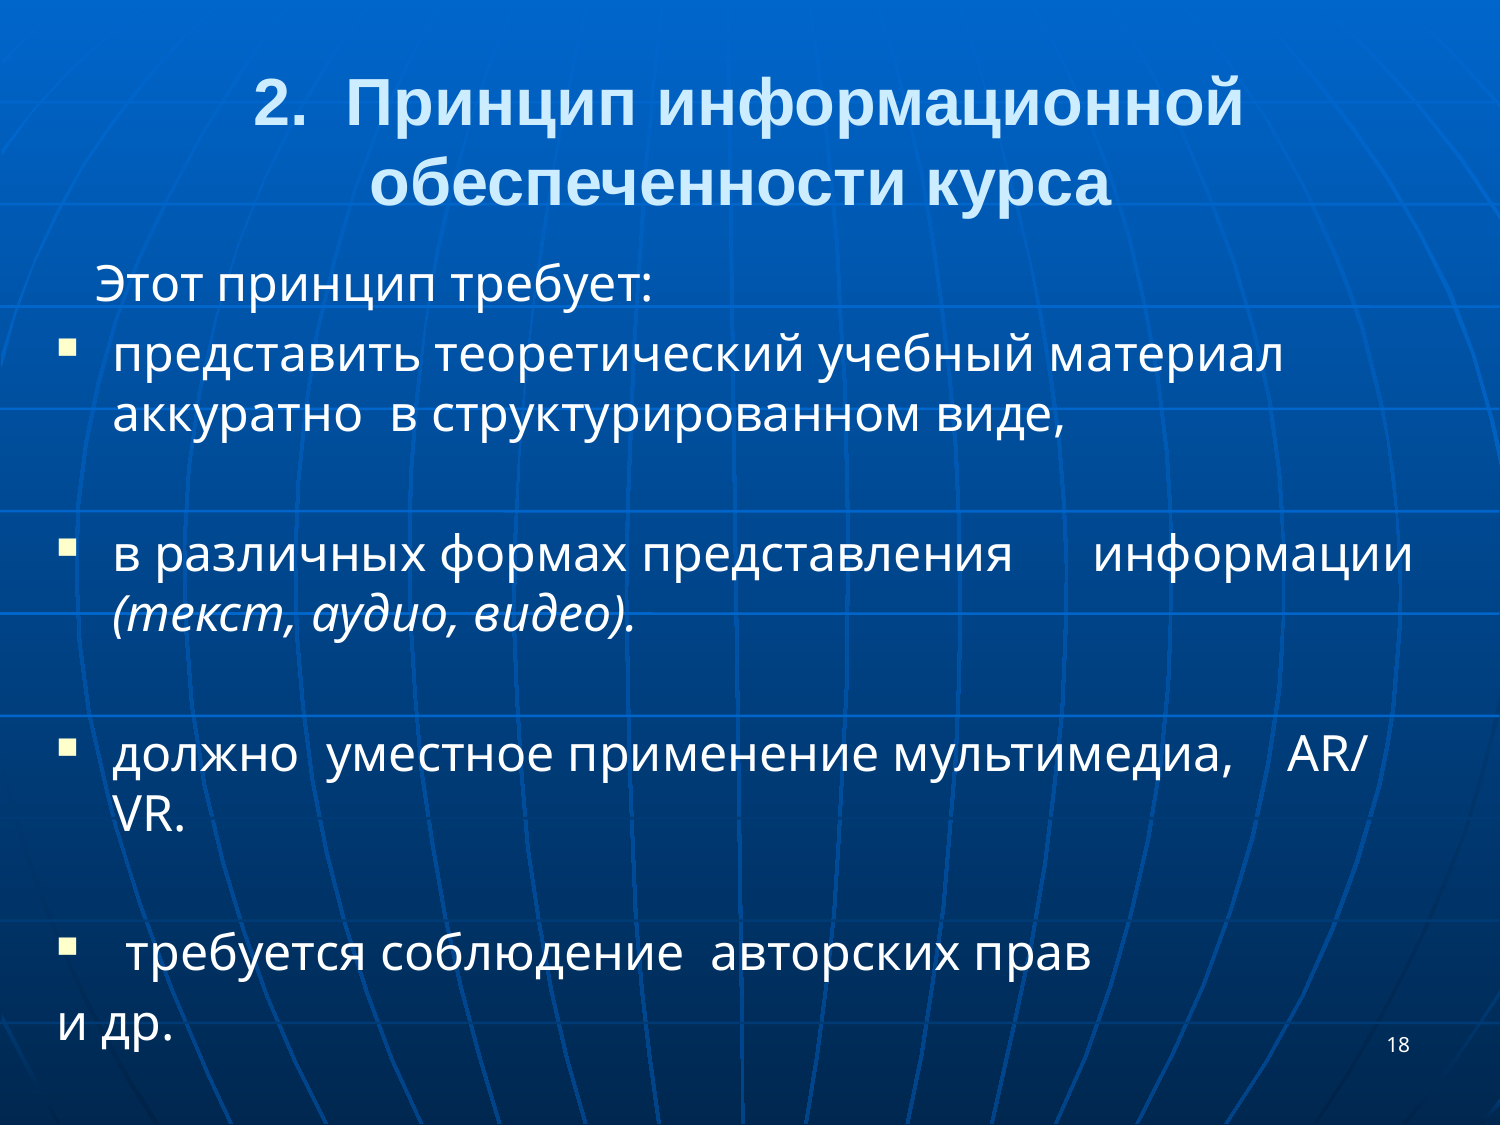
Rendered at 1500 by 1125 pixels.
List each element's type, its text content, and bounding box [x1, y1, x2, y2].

slide_number 18 [1074, 1023, 1426, 1100]
list Этот принцип требует: представить теоретический учебный материал аккуратно в структурированном виде, в различных формах представления информации (текст, аудио, видео). должно уместное применение мультимедиа, AR/ VR. требуется соблюдение авторских прав и др. [41, 243, 1436, 1006]
title 2. Принцип информационной обеспеченности курса [74, 45, 1426, 233]
